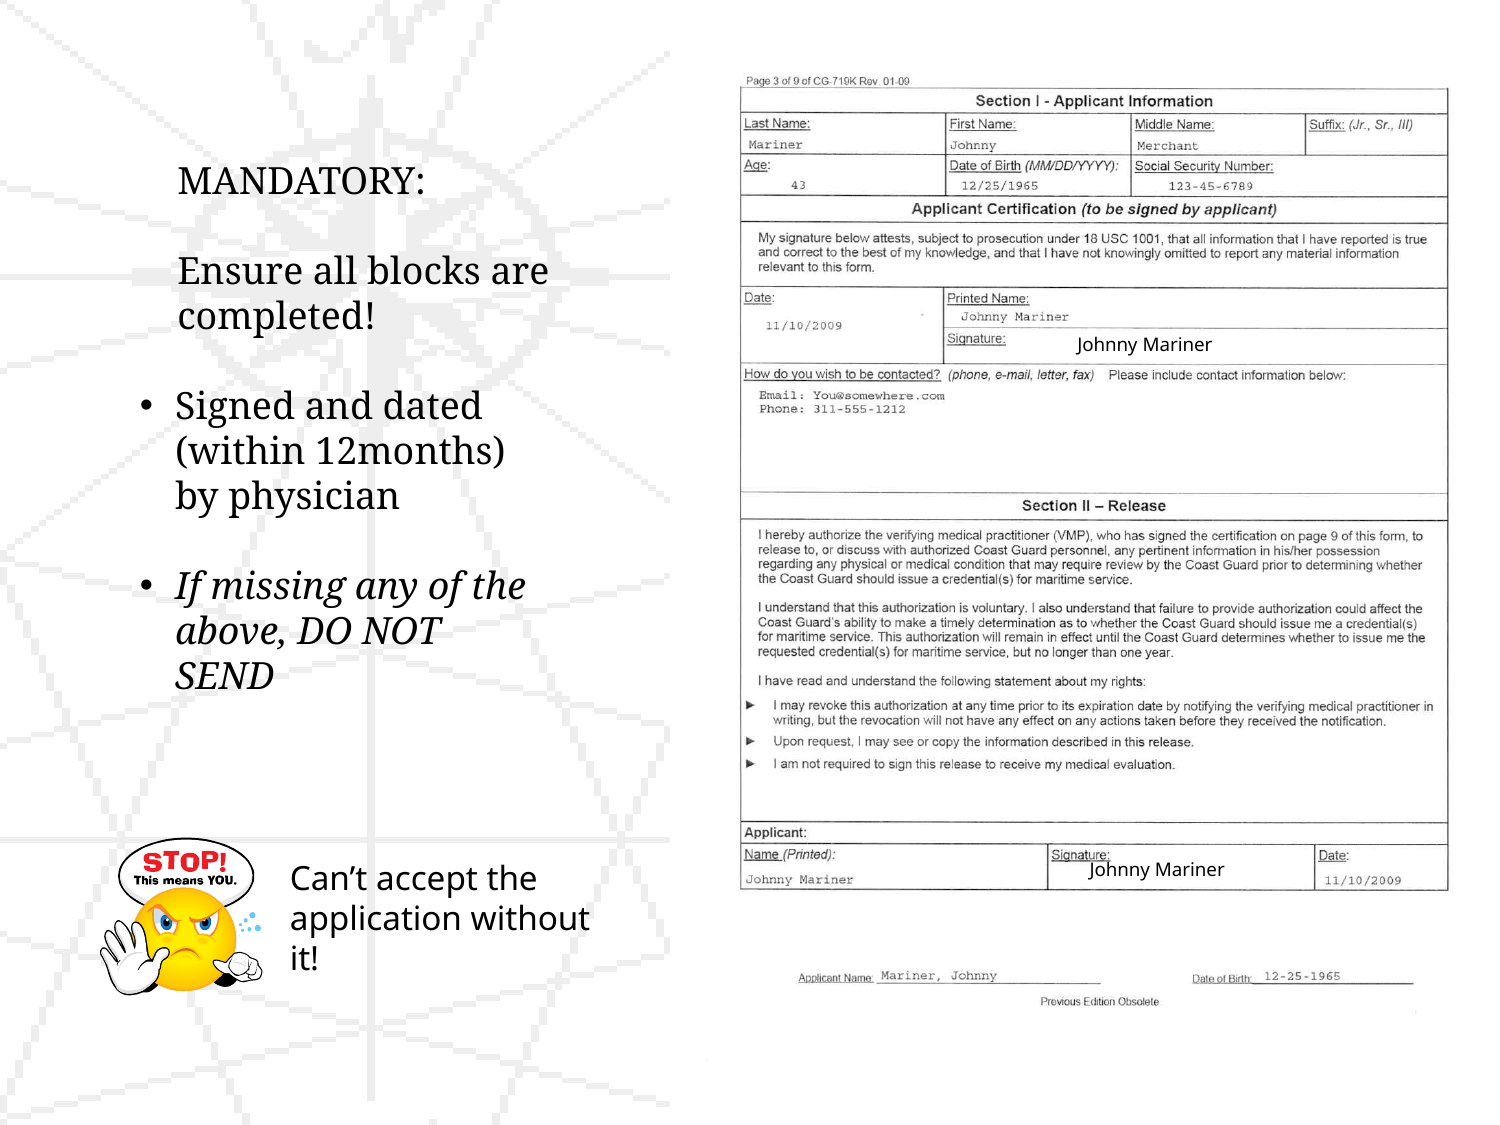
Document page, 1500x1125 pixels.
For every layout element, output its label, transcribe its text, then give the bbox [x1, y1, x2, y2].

text_box MANDATORY: Ensure all blocks are completed! [162, 149, 663, 345]
text_box Signed and dated (within 12months) by physician If missing any of the above, DO NOT SEND [125, 374, 550, 705]
text_box Can’t accept the application without it! [275, 849, 613, 985]
picture [0, 0, 1500, 1125]
